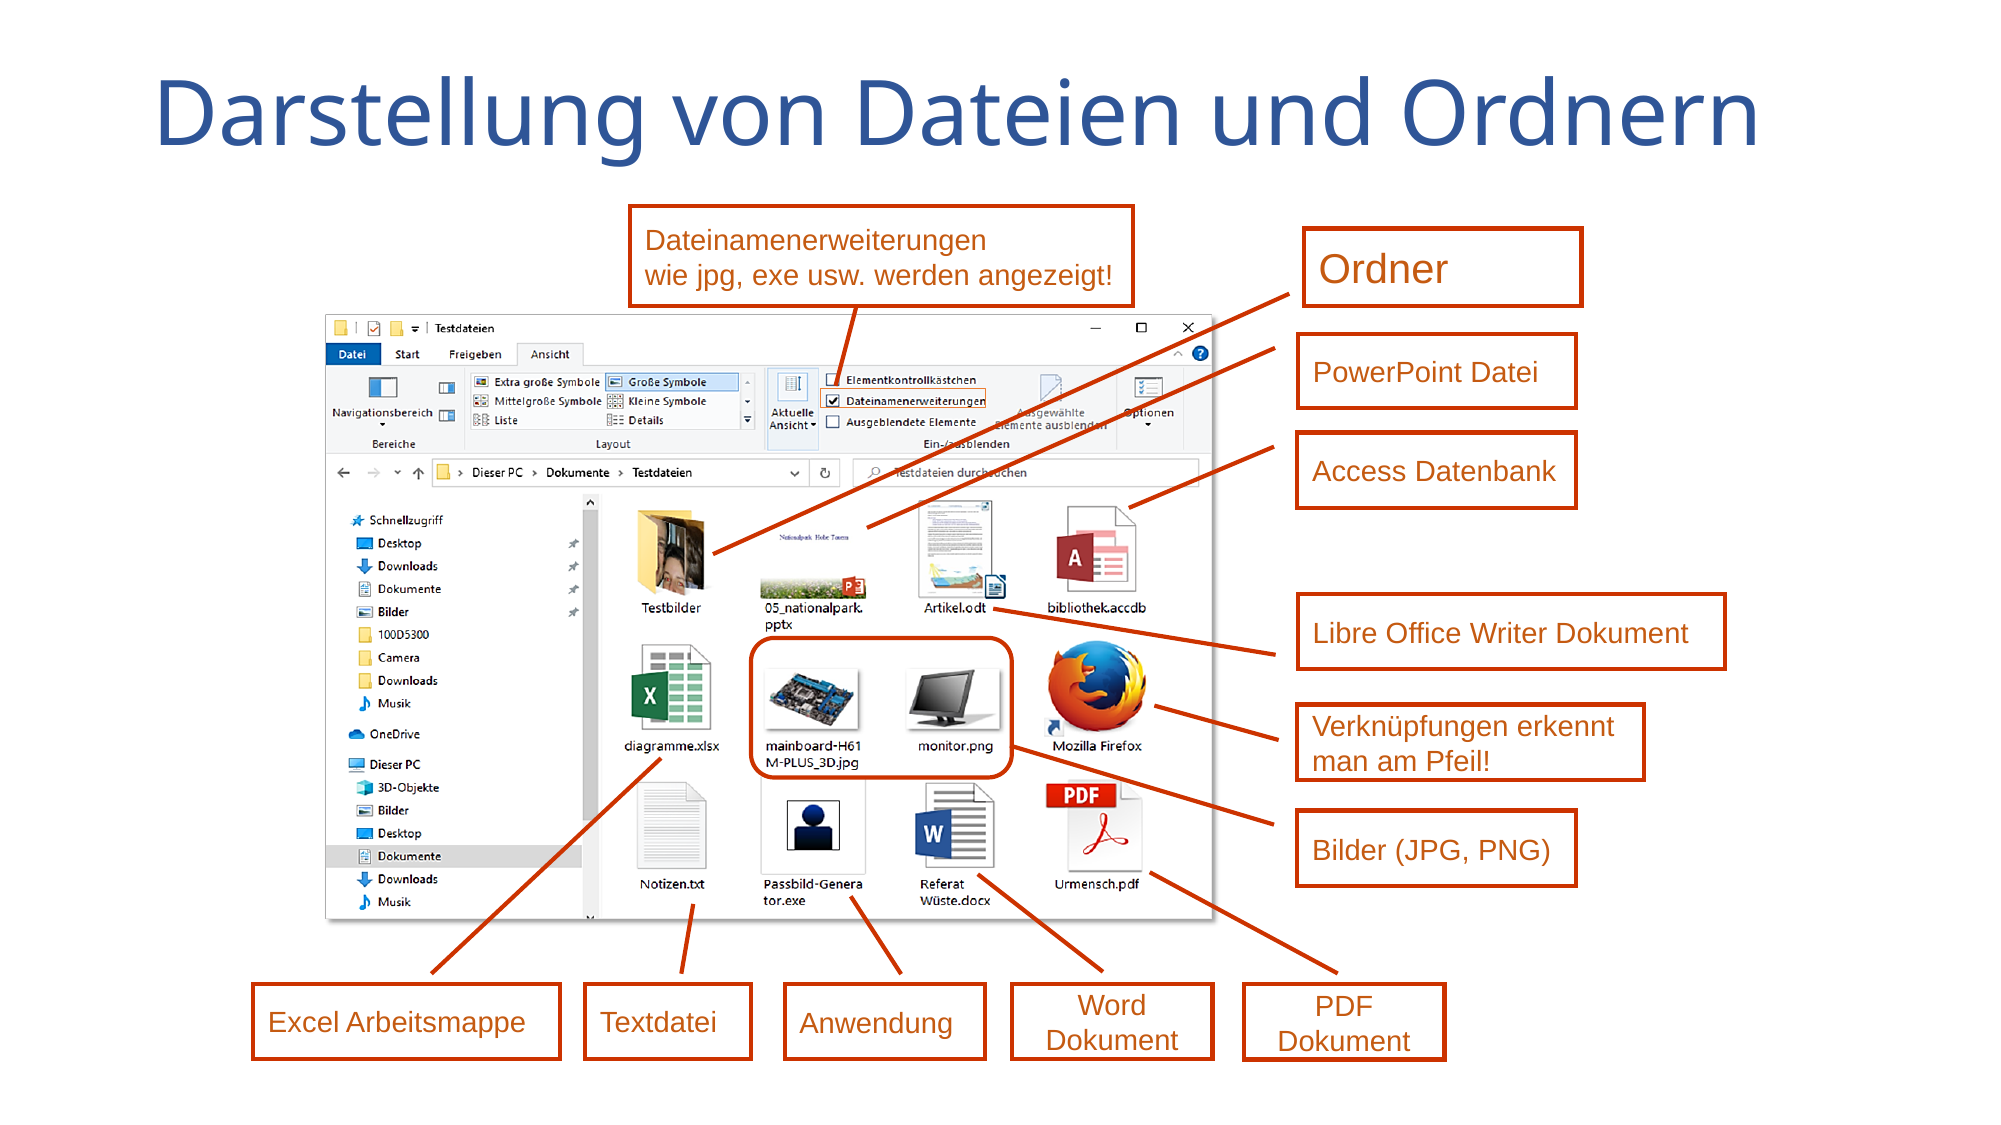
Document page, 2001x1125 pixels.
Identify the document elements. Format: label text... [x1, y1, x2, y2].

text_box Access Datenbank [1222, 445, 1275, 470]
title Darstellung von Dateien und Ordnern [137, 59, 1863, 173]
text_box Textdatei [680, 929, 691, 974]
text_box PDF Dokument [1222, 909, 1339, 975]
text_box Excel Arbeitsmappe [252, 983, 561, 1060]
text_box PowerPoint Datei [1222, 346, 1276, 373]
text_box Excel Arbeitsmappe [430, 929, 481, 975]
text_box Anwendung [784, 983, 986, 1060]
text_box Libre Office Writer Dokument [1222, 644, 1276, 656]
text_box Ordner [1222, 292, 1290, 326]
text_box Anwendung [870, 929, 902, 975]
picture [322, 311, 1222, 929]
text_box Dateinamenerweiterungen wie jpg, exe usw. werden angezeigt! [629, 205, 1134, 311]
text_box Bilder (JPG, PNG) [1222, 807, 1275, 826]
text_box Verknüpfungen erkennt man am Pfeil! [1296, 703, 1645, 781]
text_box Access Datenbank [1296, 431, 1577, 509]
text_box Word Dokument [1046, 929, 1104, 973]
text_box PDF Dokument [1243, 983, 1445, 1061]
text_box Verknüpfungen erkennt man am Pfeil! [1222, 723, 1279, 742]
text_box Libre Office Writer Dokument [1297, 593, 1726, 670]
text_box PowerPoint Datei [1297, 333, 1577, 409]
text_box Textdatei [584, 983, 752, 1060]
text_box Bilder (JPG, PNG) [1296, 809, 1577, 887]
text_box Word Dokument [1011, 983, 1214, 1060]
text_box Ordner [1303, 228, 1583, 307]
